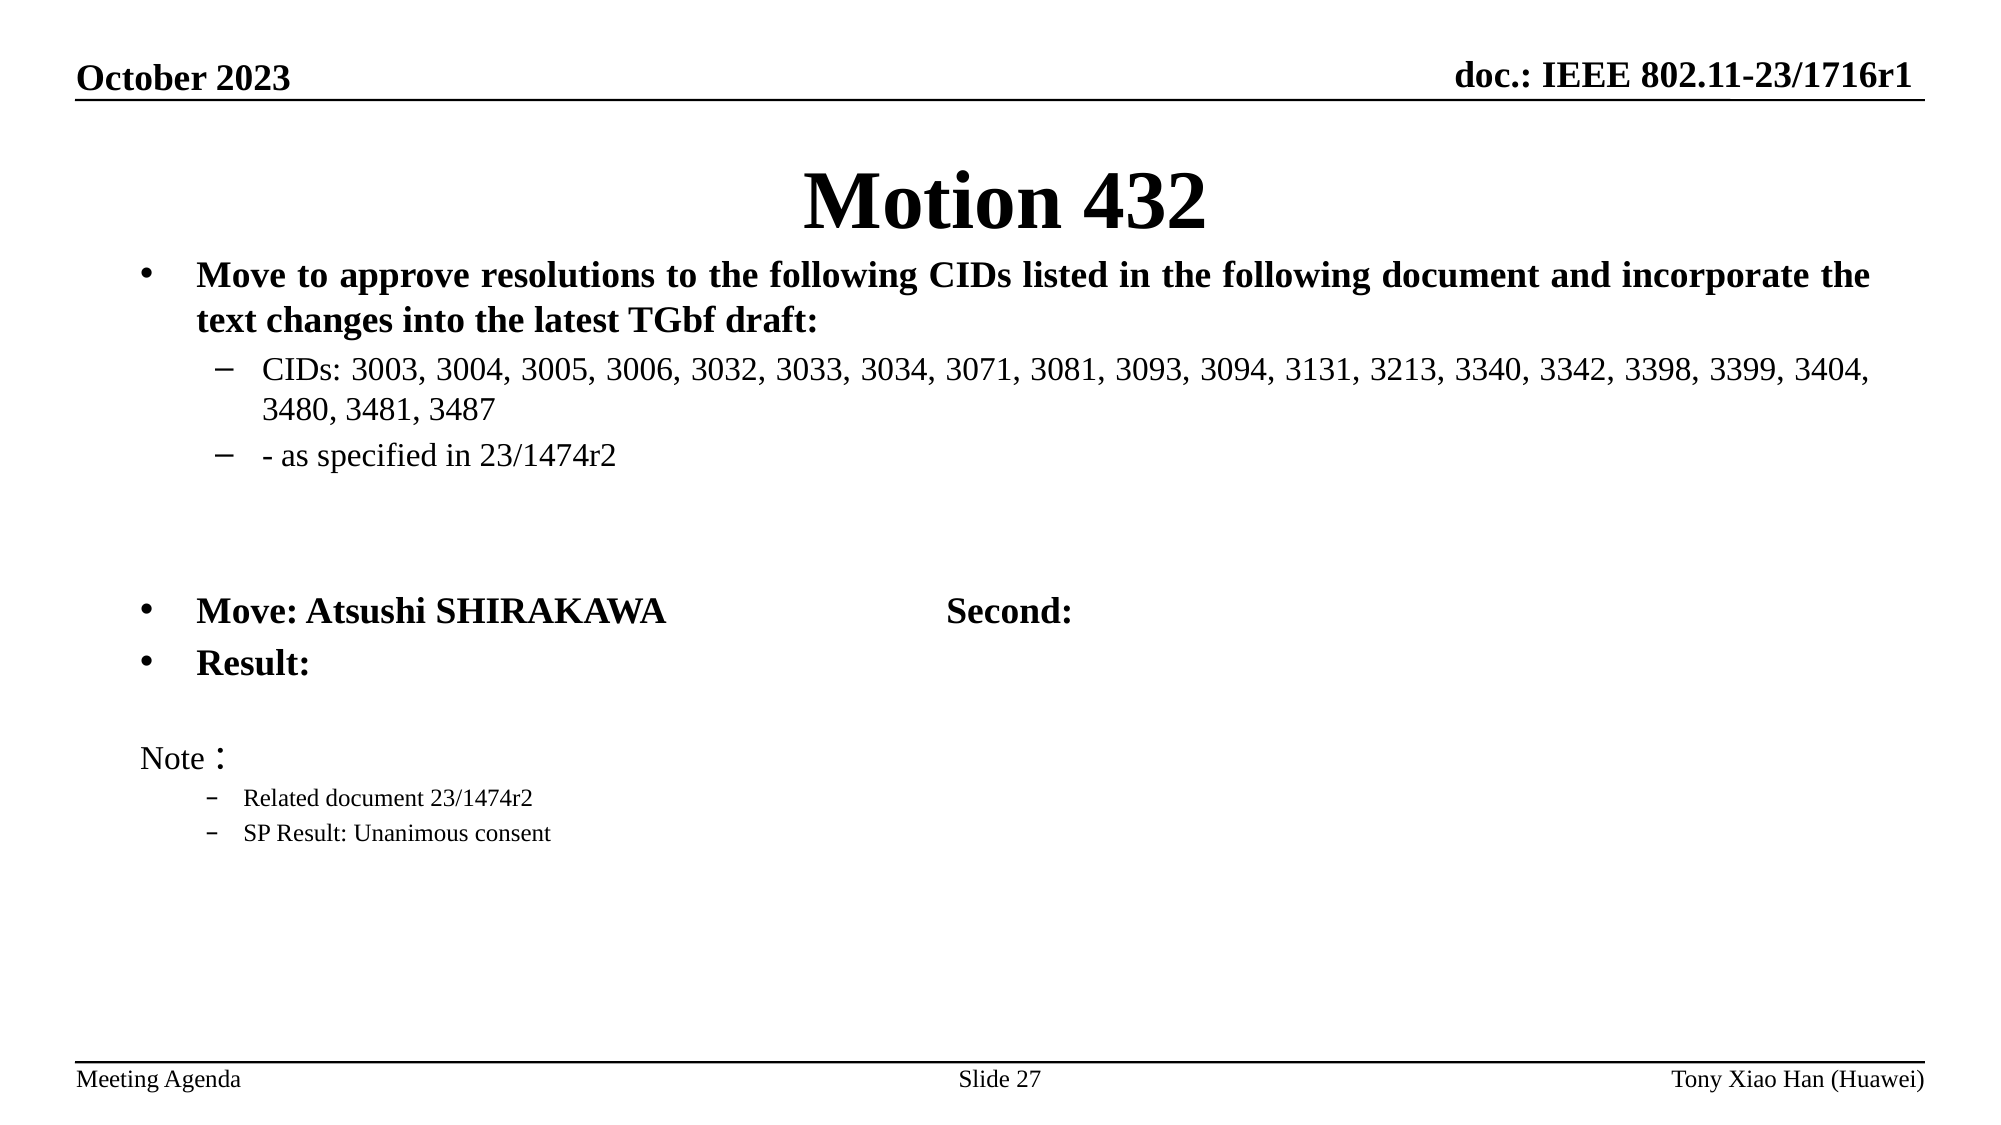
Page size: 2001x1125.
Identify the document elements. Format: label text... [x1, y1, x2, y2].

text_box Move to approve resolutions to the following CIDs listed in the following document and incorporate the text changes into the latest TGbf draft: CIDs: 3003, 3004, 3005, 3006, 3032, 3033, 3034, 3071, 3081, 3093, 3094, 3131, 3213, 3340, 3342, 3398, 3399, 3404, 3480, 3481, 3487 - as specified in 23/1474r2 Move: Atsushi SHIRAKAWA Second: Result: Note： Related document 23/1474r2 SP Result: Unanimous consent [125, 212, 1888, 988]
text_box Motion 432 [368, 137, 1644, 212]
